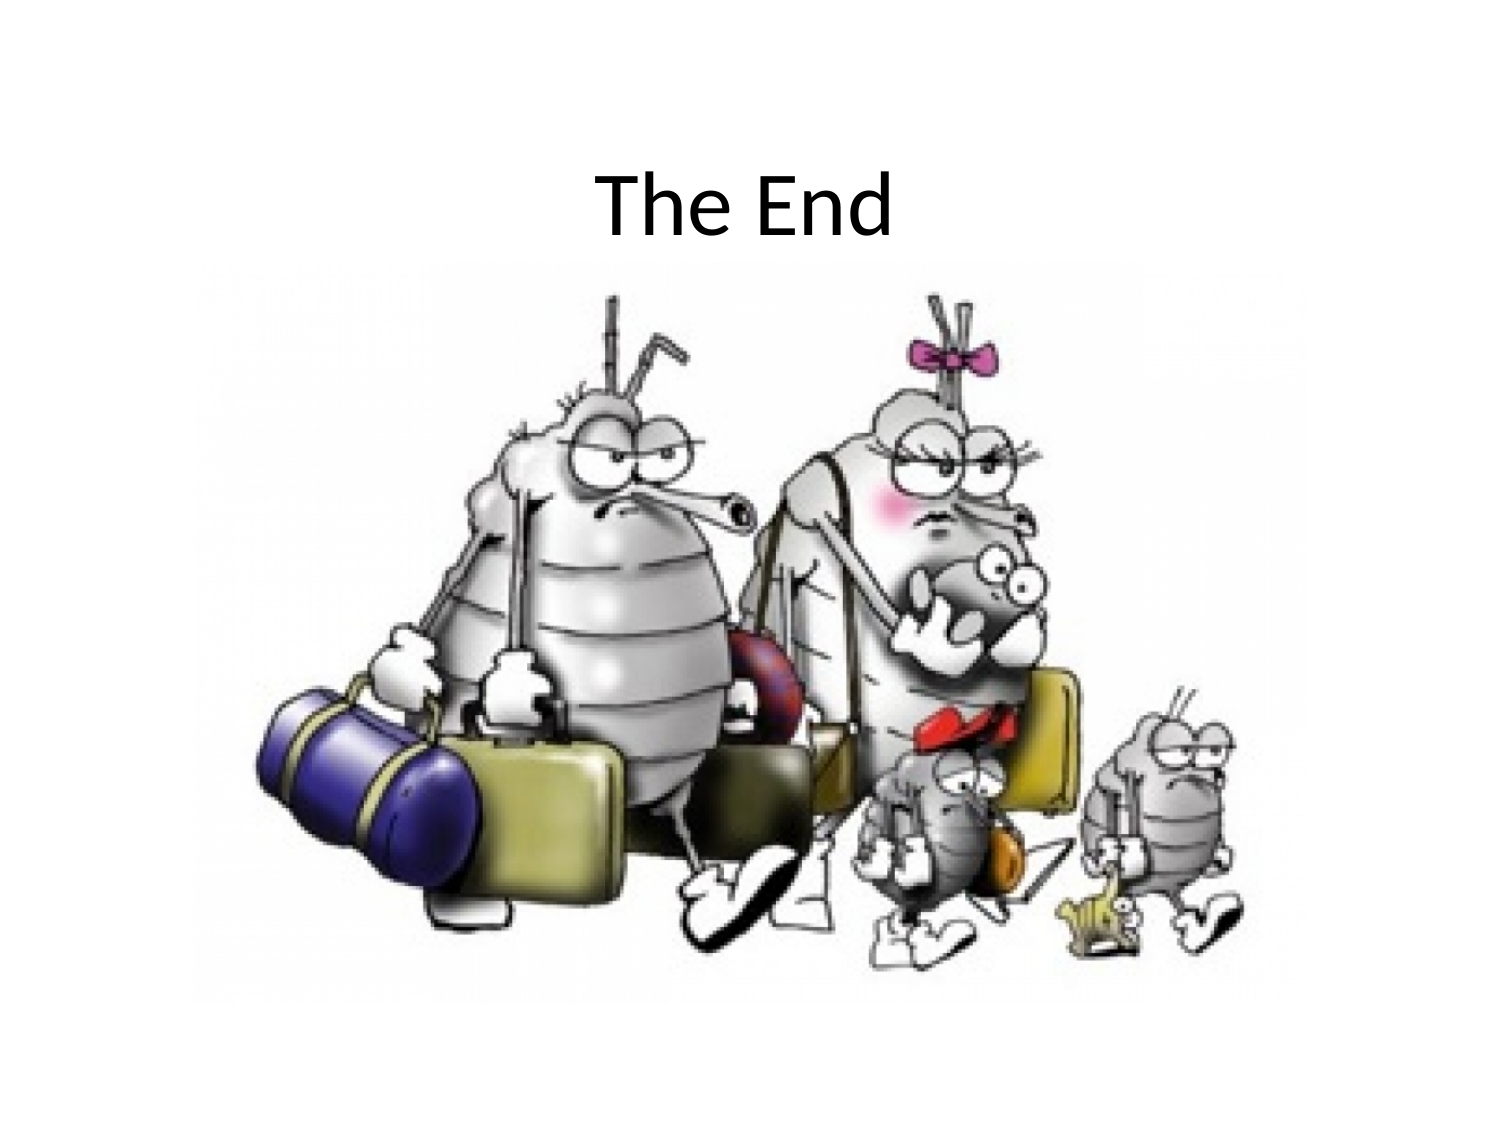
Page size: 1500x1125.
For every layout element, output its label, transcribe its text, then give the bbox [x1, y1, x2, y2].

title The End [70, 105, 1421, 293]
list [193, 262, 1307, 1006]
